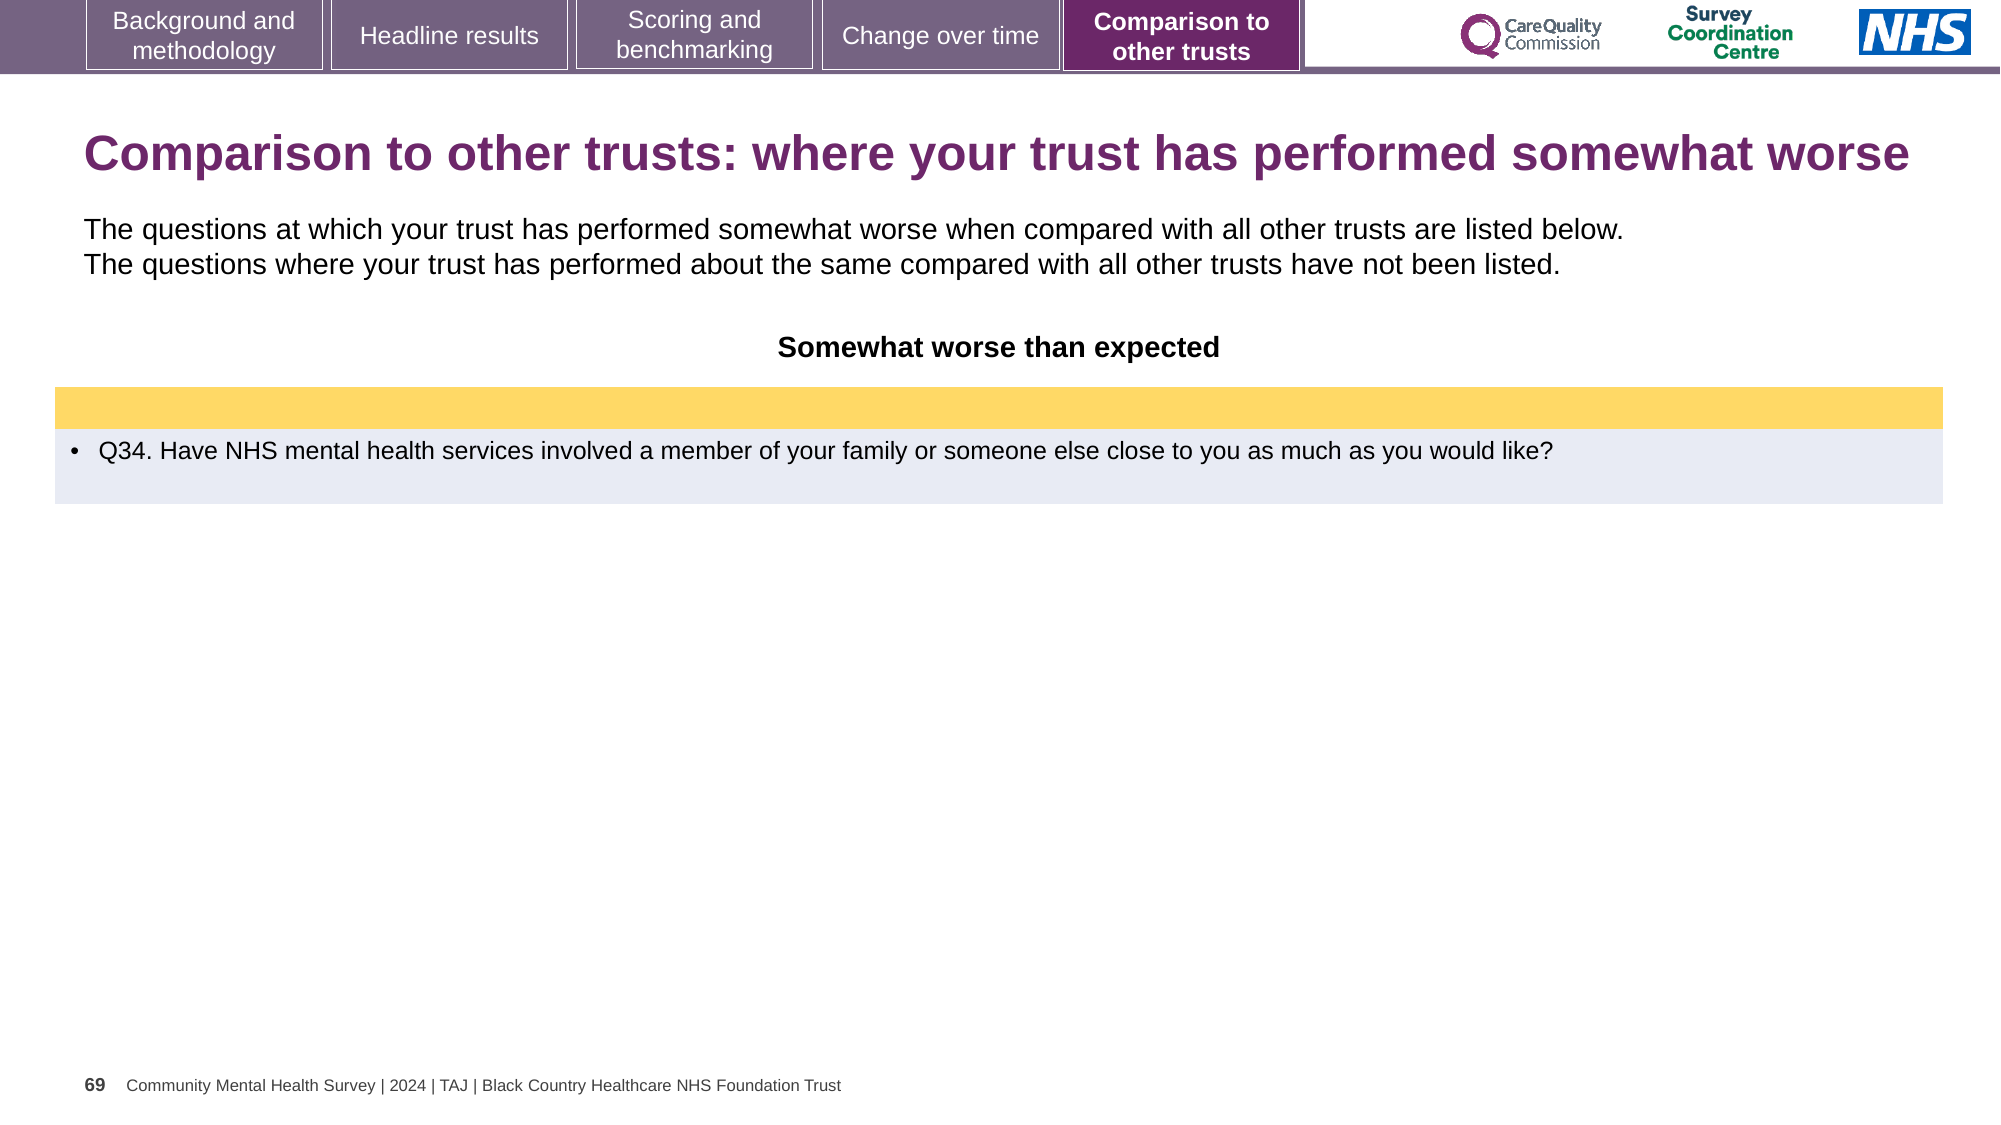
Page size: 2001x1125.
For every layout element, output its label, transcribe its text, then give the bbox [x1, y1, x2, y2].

table_cell [55, 387, 1943, 429]
picture [1460, 13, 1602, 59]
picture [1859, 9, 1971, 55]
text_box The questions at which your trust has performed somewhat worse when compared with all other trusts are listed below. The questions where your trust has performed about the same compared with all other trusts have not been listed. [68, 202, 1896, 288]
text_box 69 [84, 1065, 122, 1125]
table_cell Q34. Have NHS mental health services involved a member of your family or someone else close to you as much as you would like? [55, 429, 1943, 504]
title Comparison to other trusts: where your trust has performed somewhat worse [68, 100, 1942, 209]
picture [1666, 3, 1794, 61]
table_header Somewhat worse than expected [55, 307, 1943, 387]
